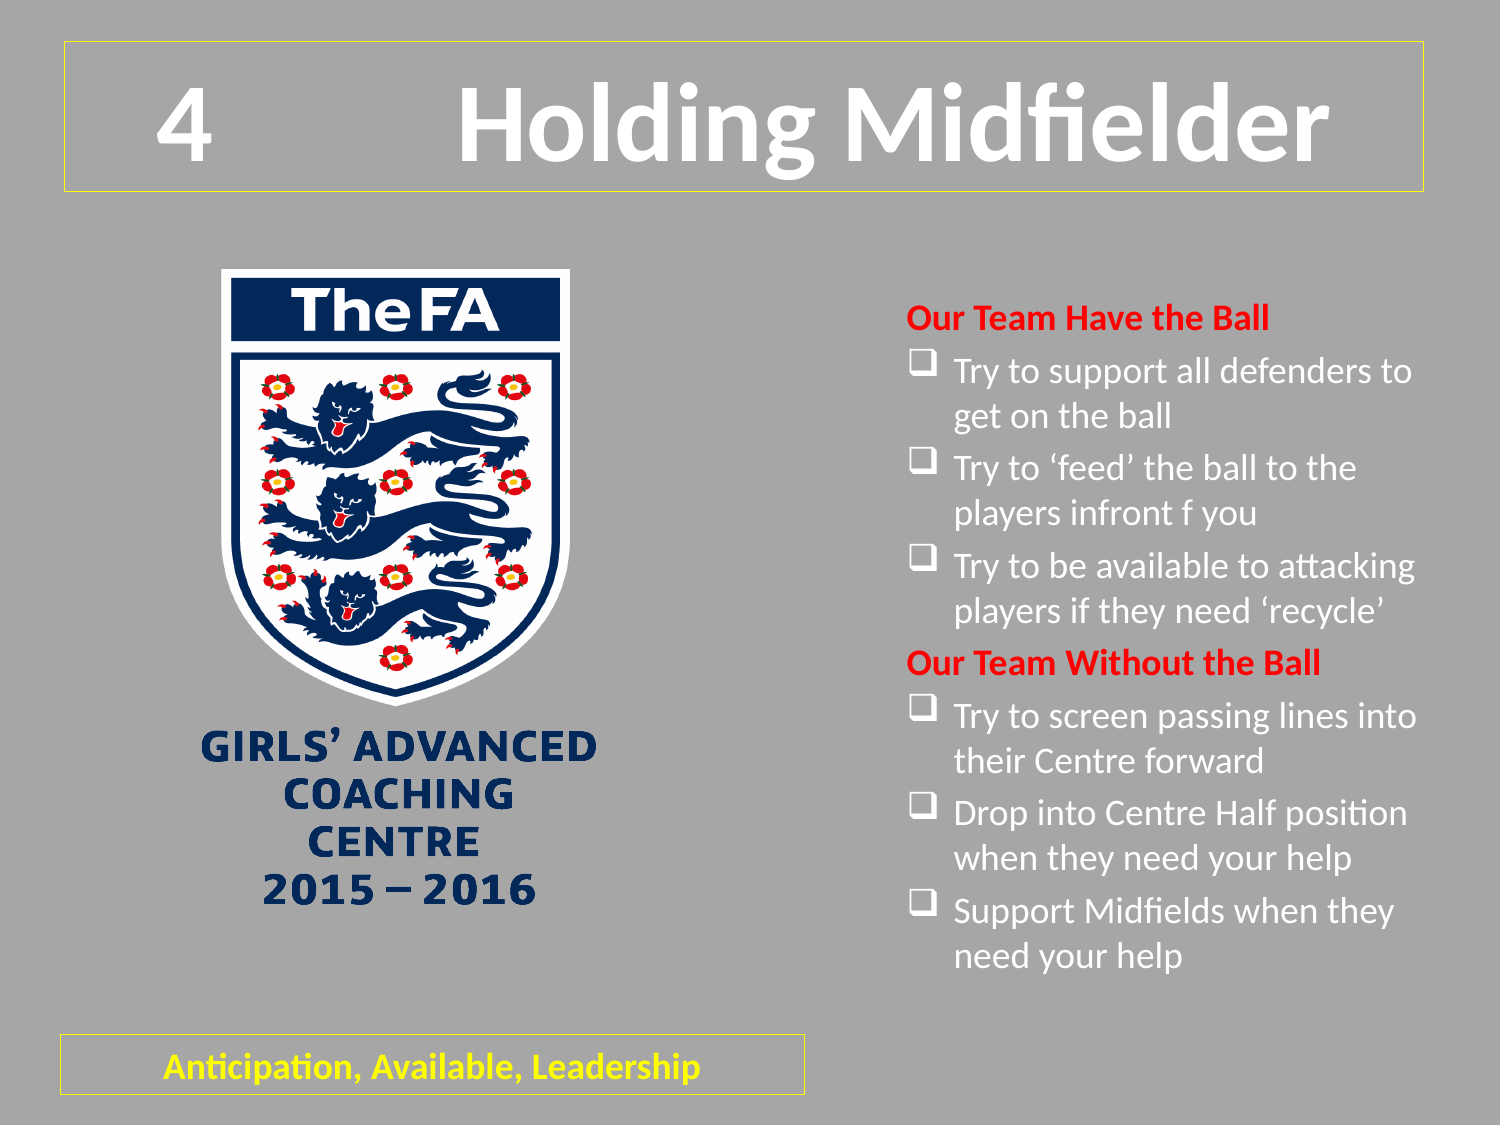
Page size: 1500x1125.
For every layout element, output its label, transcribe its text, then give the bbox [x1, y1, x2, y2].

picture [198, 269, 598, 920]
text_box Anticipation, Available, Leadership [60, 1034, 805, 1095]
list Our Team Have the Ball Try to support all defenders to get on the ball Try to ‘feed’ the ball to the players infront f you Try to be available to attacking players if they need ‘recycle’ Our Team Without the Ball Try to screen passing lines into their Centre forward Drop into Centre Half position when they need your help Support Midfields when they need your help [891, 603, 1467, 1096]
text_box 4 Holding Midfielder [64, 41, 1424, 192]
